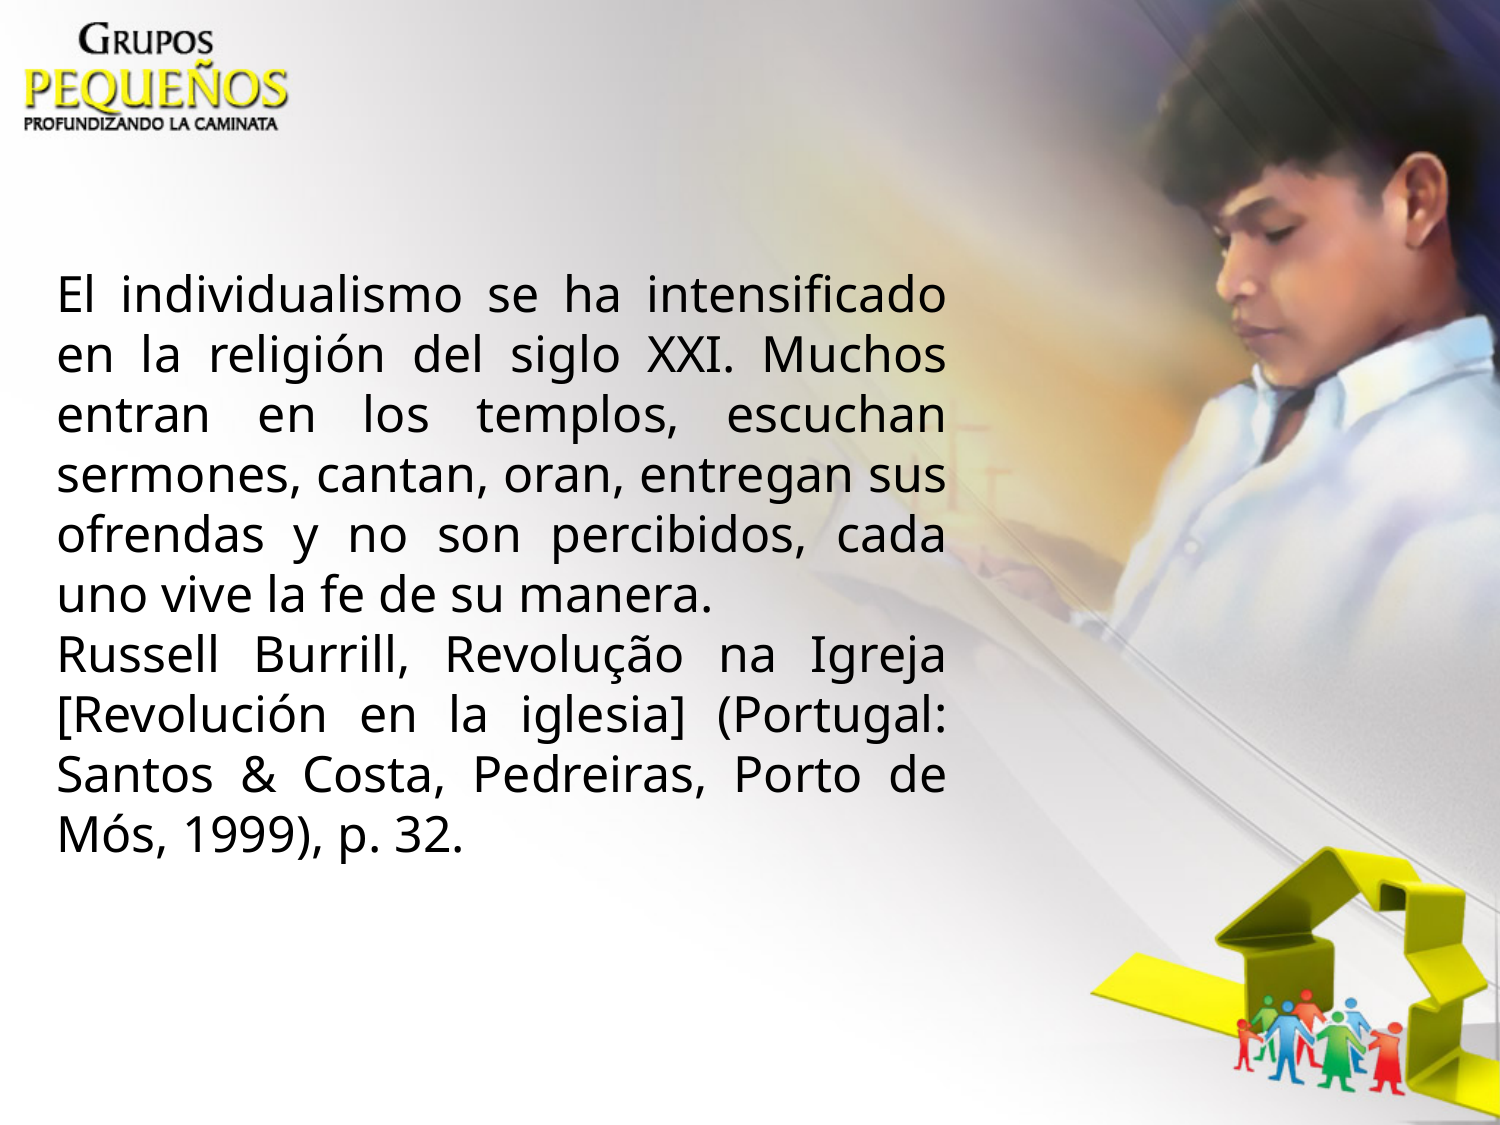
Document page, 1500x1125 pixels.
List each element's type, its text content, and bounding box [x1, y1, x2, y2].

text_box El individualismo se ha intensificado en la religión del siglo XXI. Muchos entran en los templos, escuchan sermones, cantan, oran, entregan sus ofrendas y no son percibidos, cada uno vive la fe de su manera. Russell Burrill, Revolução na Igreja [Revolución en la iglesia] (Portugal: Santos & Costa, Pedreiras, Porto de Mós, 1999), p. 32. [41, 255, 963, 871]
picture [0, 0, 1500, 1125]
